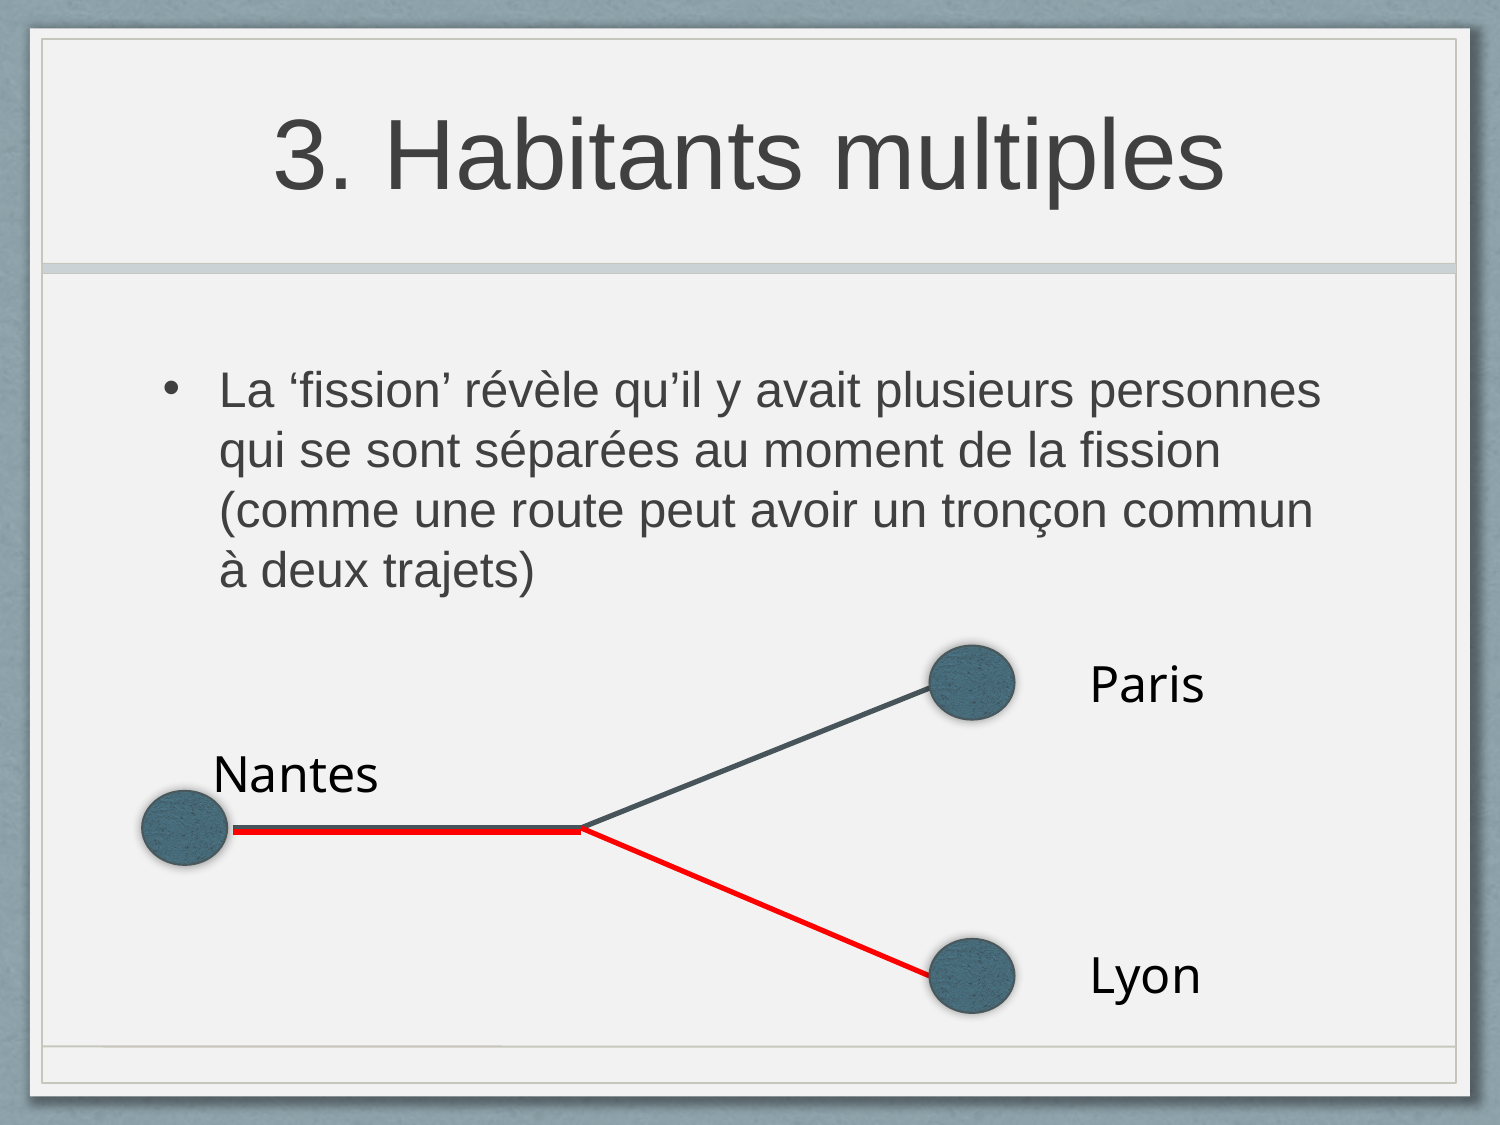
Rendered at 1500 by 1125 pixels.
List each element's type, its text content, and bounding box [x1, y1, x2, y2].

text_box Paris [1074, 645, 1264, 721]
text_box [928, 644, 1016, 721]
text_box Nantes [197, 734, 414, 810]
text_box [141, 789, 229, 866]
title 3. Habitants multiples [147, 40, 1353, 260]
text_box [929, 937, 1016, 1014]
list La ‘fission’ révèle qu’il y avait plusieurs personnes qui se sont séparées au moment de la fission (comme une route peut avoir un tronçon commun à deux trajets) [147, 350, 1353, 634]
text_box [580, 687, 931, 821]
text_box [580, 827, 931, 977]
text_box Lyon [1074, 935, 1264, 1011]
